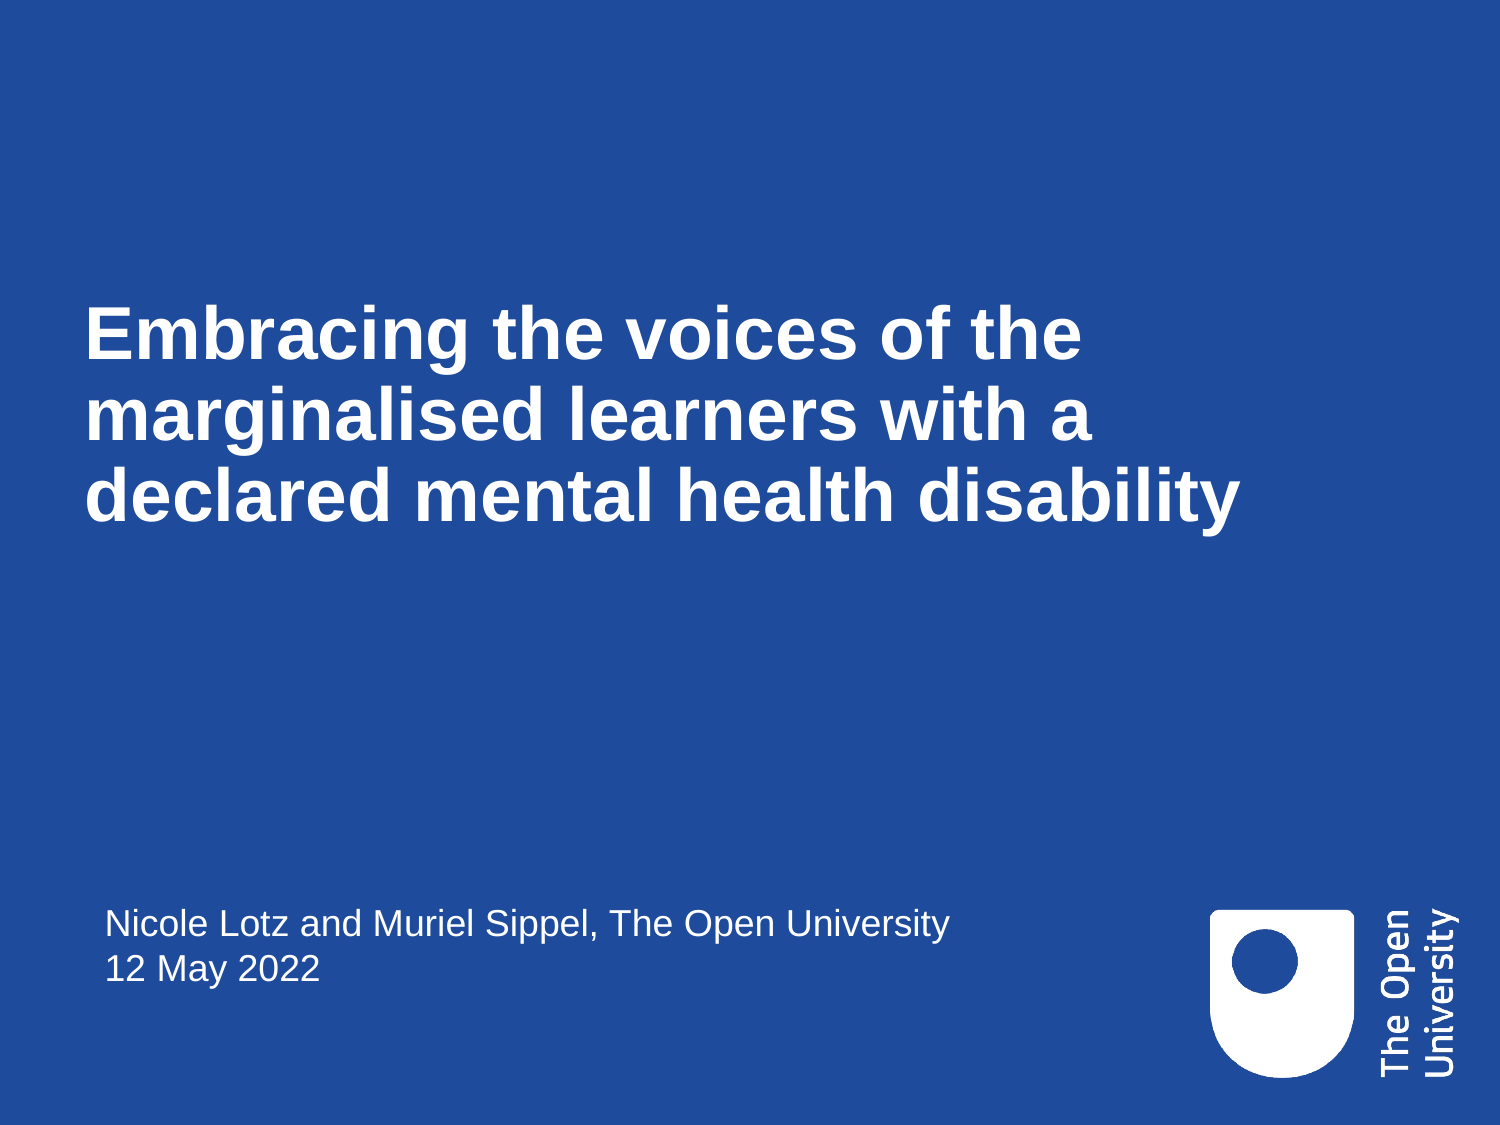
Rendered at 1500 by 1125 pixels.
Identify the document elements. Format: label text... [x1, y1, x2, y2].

title Embracing the voices of the marginalised learners with a declared mental health disability [84, 294, 1384, 540]
text_box Nicole Lotz and Muriel Sippel, The Open University 12 May 2022 [89, 891, 966, 997]
picture [1210, 908, 1459, 1078]
